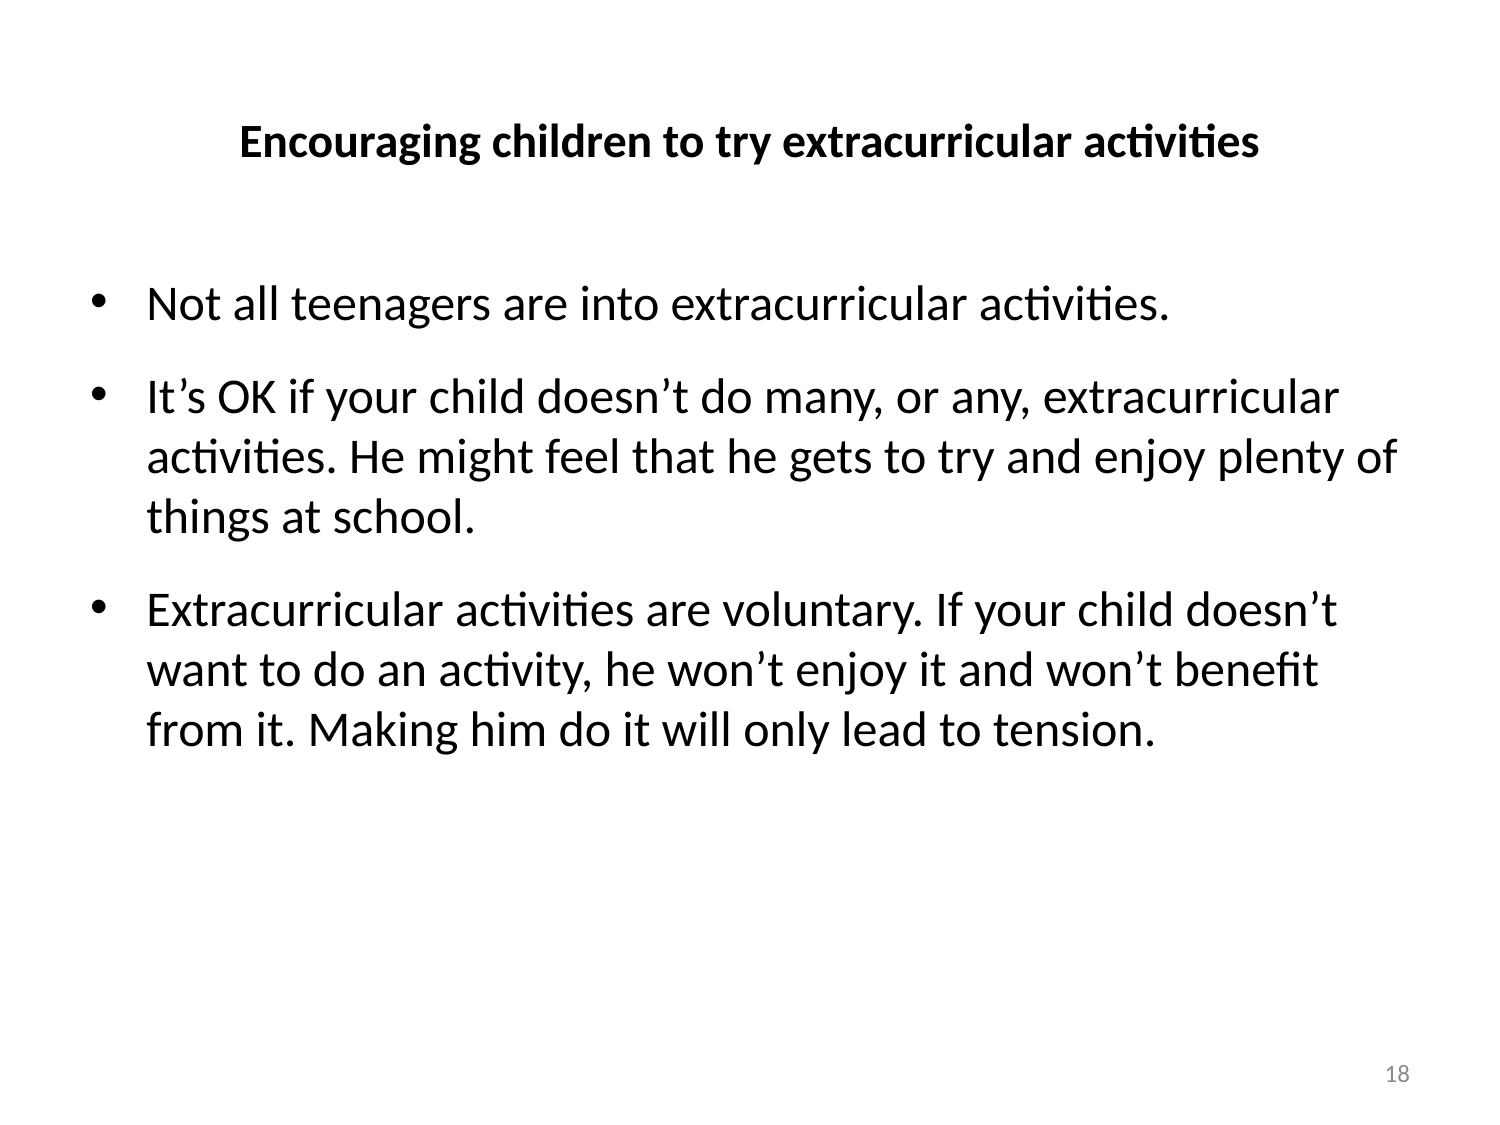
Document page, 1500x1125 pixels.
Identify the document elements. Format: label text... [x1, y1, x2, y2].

slide_number 18 [1074, 1042, 1425, 1103]
title Encouraging children to try extracurricular activities [75, 45, 1425, 233]
list Not all teenagers are into extracurricular activities. It’s OK if your child doesn’t do many, or any, extracurricular activities. He might feel that he gets to try and enjoy plenty of things at school. Extracurricular activities are voluntary. If your child doesn’t want to do an activity, he won’t enjoy it and won’t benefit from it. Making him do it will only lead to tension. [75, 262, 1425, 1005]
